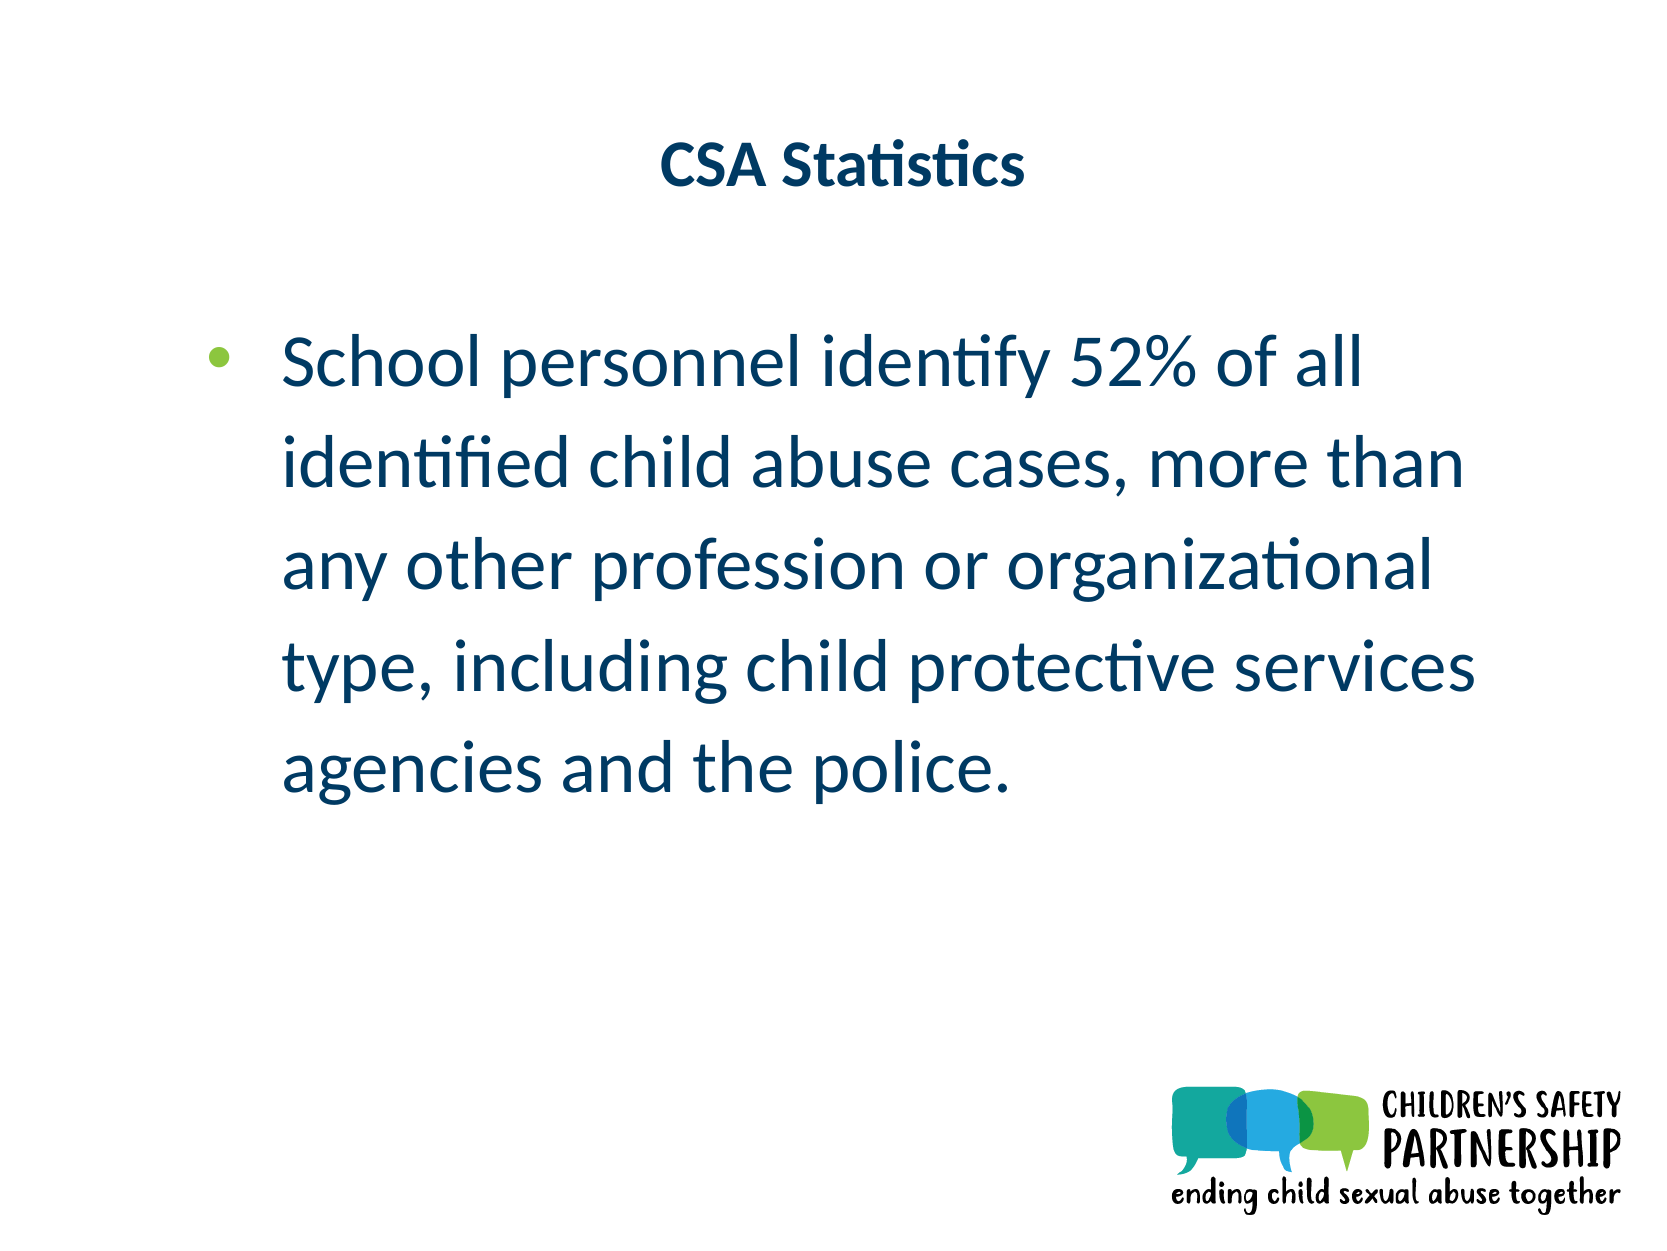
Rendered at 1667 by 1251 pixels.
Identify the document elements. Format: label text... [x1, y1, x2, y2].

text_box CSA Statistics [316, 103, 1371, 189]
picture [1171, 1086, 1621, 1215]
text_box School personnel identify 52% of all identified child abuse cases, more than any other profession or organizational type, including child protective services agencies and the police. [168, 293, 1519, 950]
